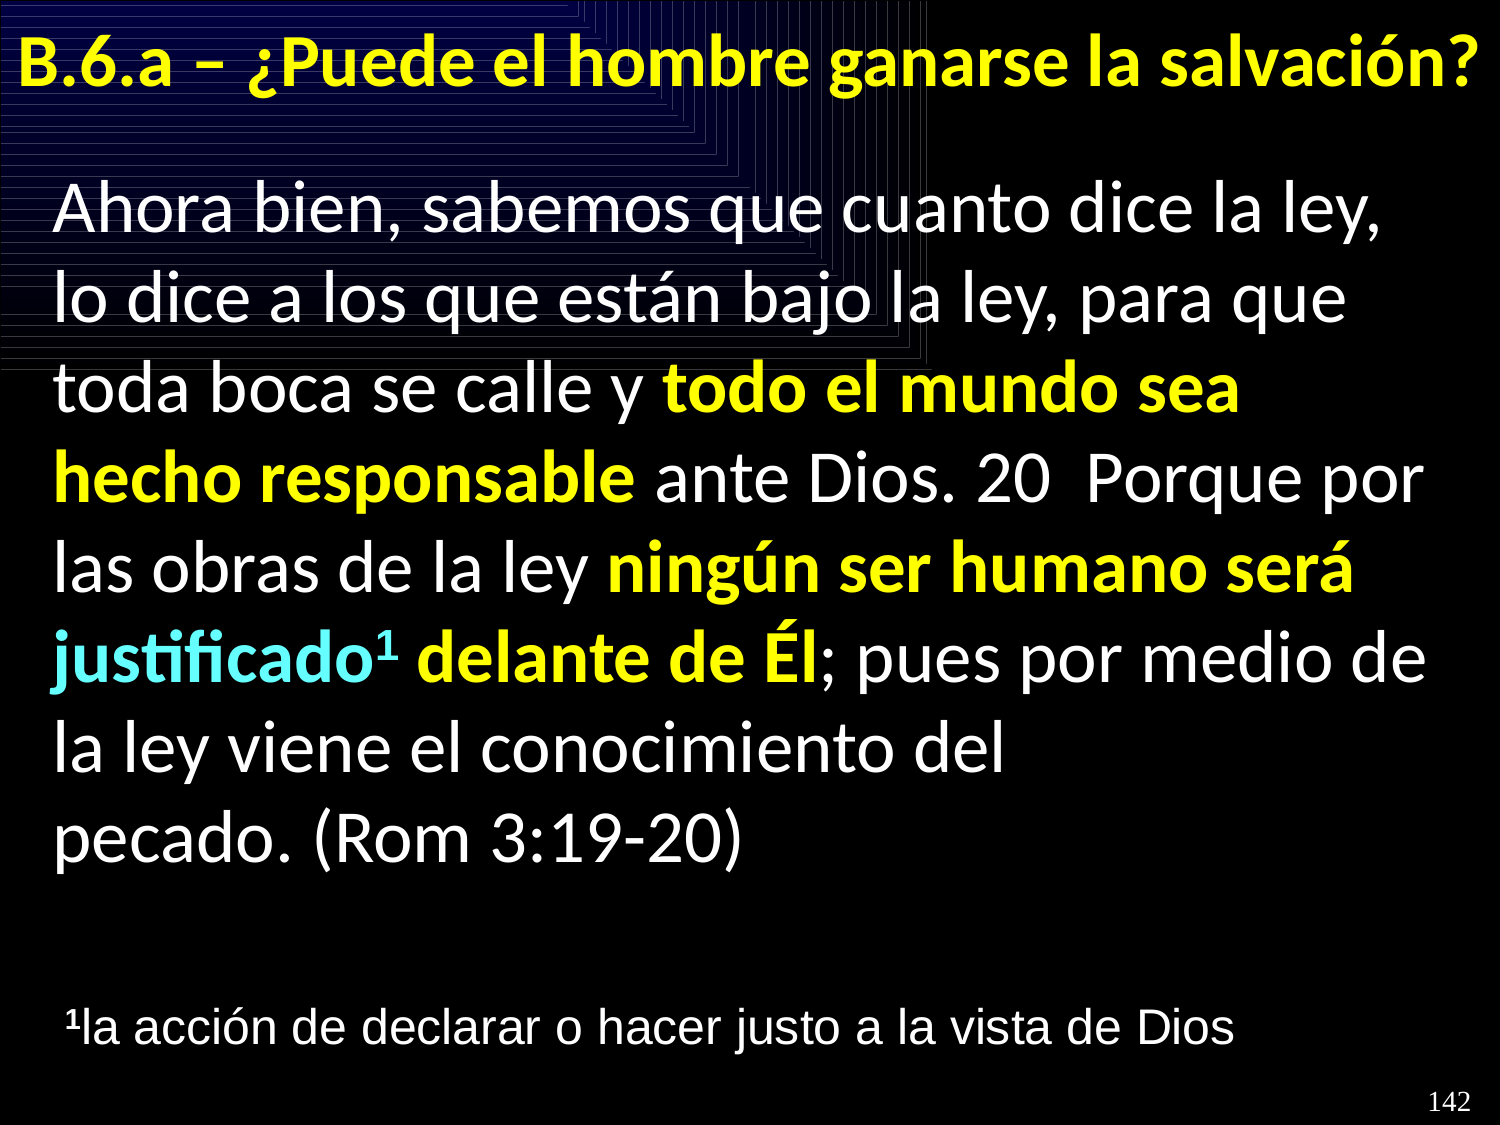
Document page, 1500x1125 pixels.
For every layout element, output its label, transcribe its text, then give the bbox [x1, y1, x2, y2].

title B.6.a – ¿Puede el hombre ganarse la salvación? [0, 0, 1500, 113]
slide_number 142 [1412, 1074, 1500, 1125]
list Ahora bien, sabemos que cuanto dice la ley, lo dice a los que están bajo la ley, para que toda boca se calle y todo el mundo sea hecho responsable ante Dios. 20 Porque por las obras de la ley ningún ser humano será justificado1 delante de Él; pues por medio de la ley viene el conocimiento del pecado. (Rom 3:19-20) [37, 149, 1450, 1000]
text_box 1la acción de declarar o hacer justo a la vista de Dios [49, 987, 1475, 1063]
